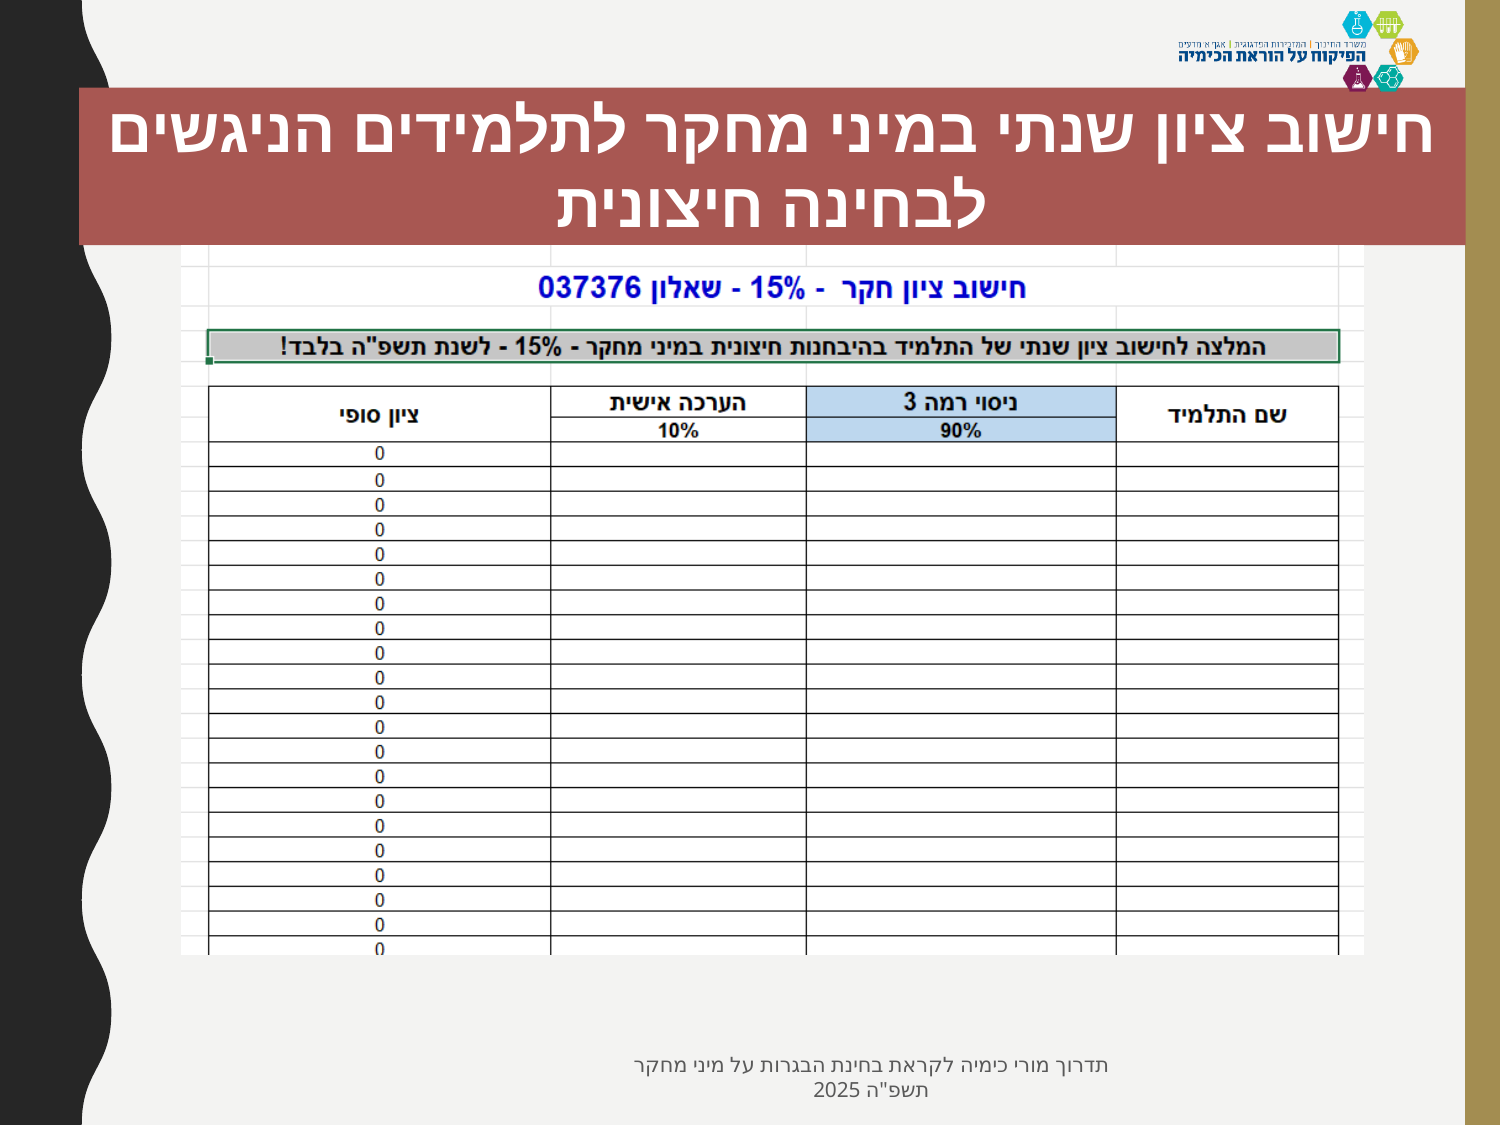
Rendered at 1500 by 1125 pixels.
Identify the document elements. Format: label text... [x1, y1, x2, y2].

picture [1171, 1, 1424, 102]
picture [181, 245, 1364, 955]
footer תדרוך מורי כימיה לקראת בחינת הבגרות על מיני מחקר תשפ"ה 2025 [596, 1046, 1147, 1107]
text_box חישוב ציון שנתי במיני מחקר לתלמידים הניגשים לבחינה חיצונית [79, 87, 1466, 246]
